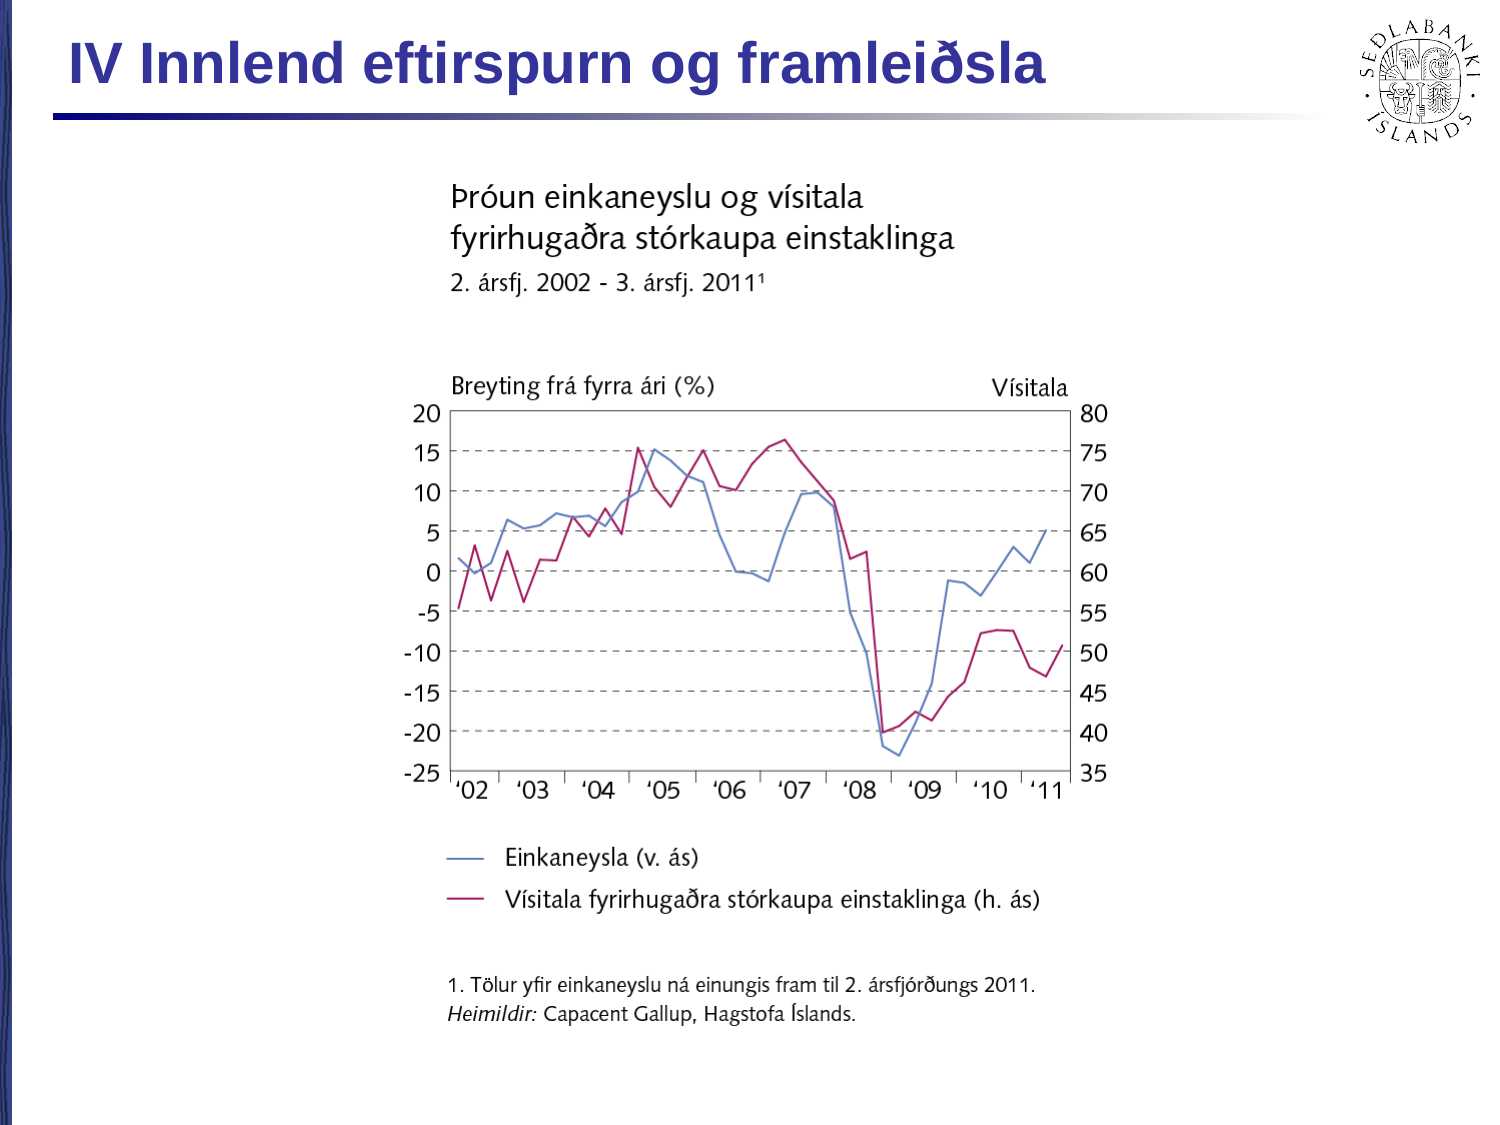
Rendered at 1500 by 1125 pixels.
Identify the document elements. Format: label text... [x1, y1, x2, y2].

picture [0, 0, 12, 1125]
picture [1357, 18, 1482, 149]
title IV Innlend eftirspurn og framleiðsla [52, 10, 1330, 111]
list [403, 180, 1109, 1027]
